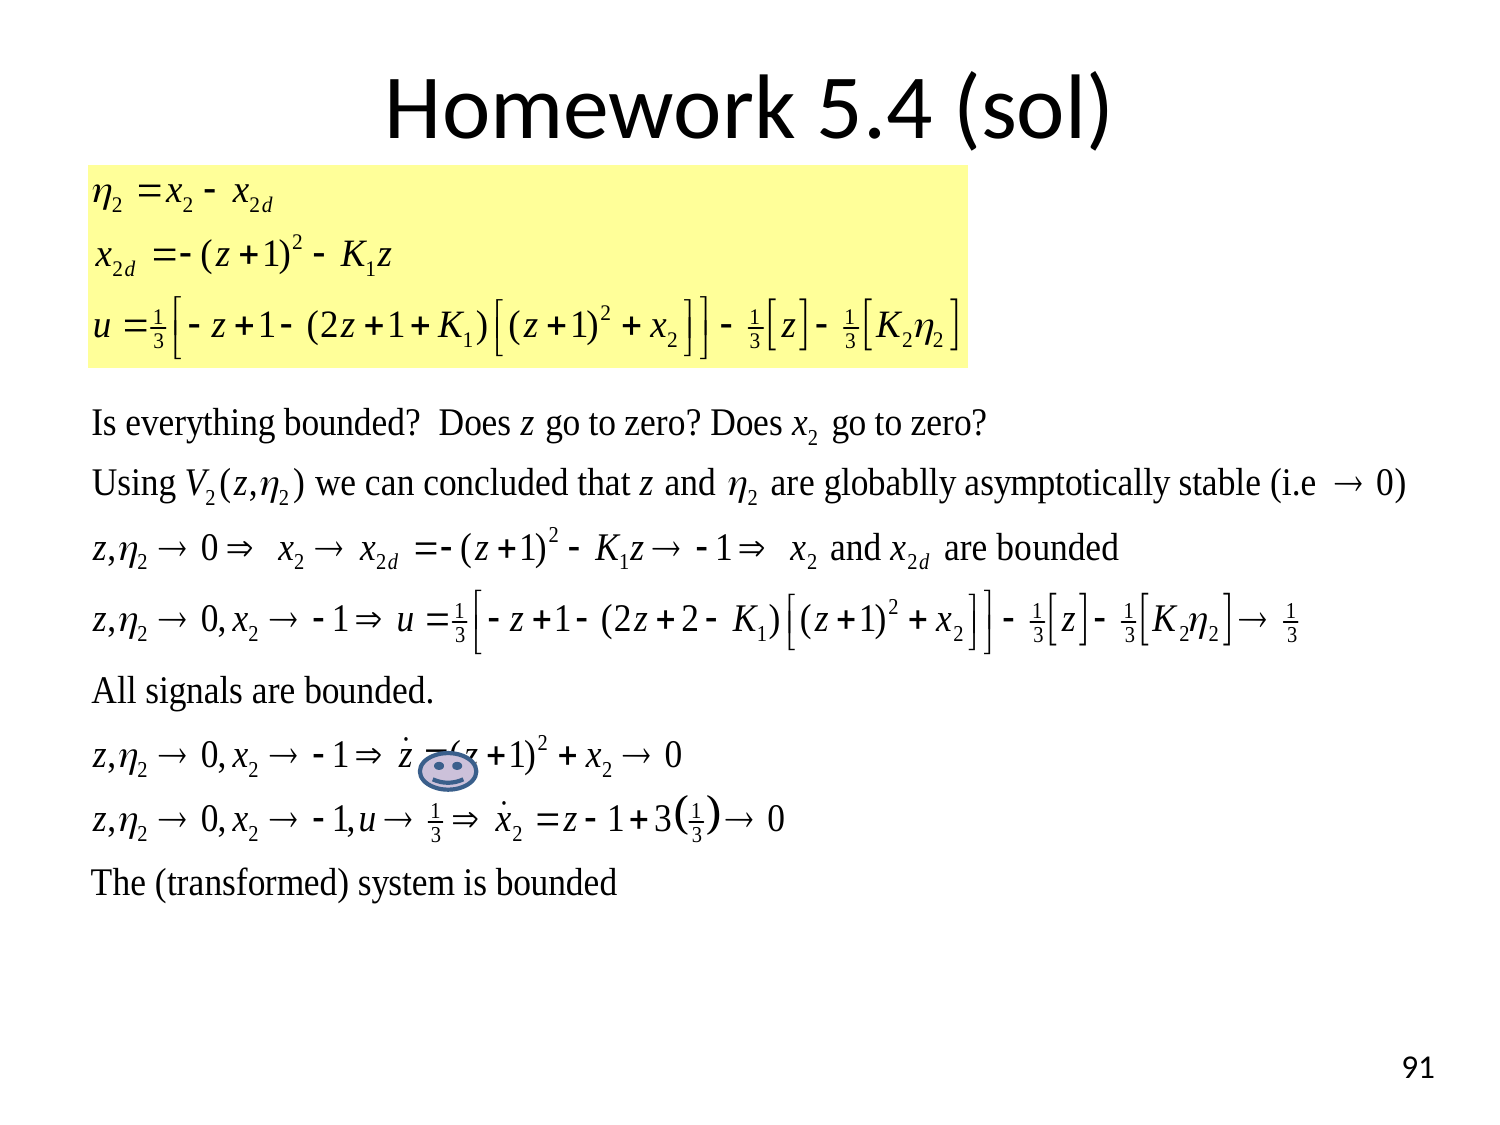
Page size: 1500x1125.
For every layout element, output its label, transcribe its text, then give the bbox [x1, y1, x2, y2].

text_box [85, 397, 1415, 915]
text_box Homework 5.4 (sol) [74, 39, 1425, 228]
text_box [87, 164, 969, 369]
